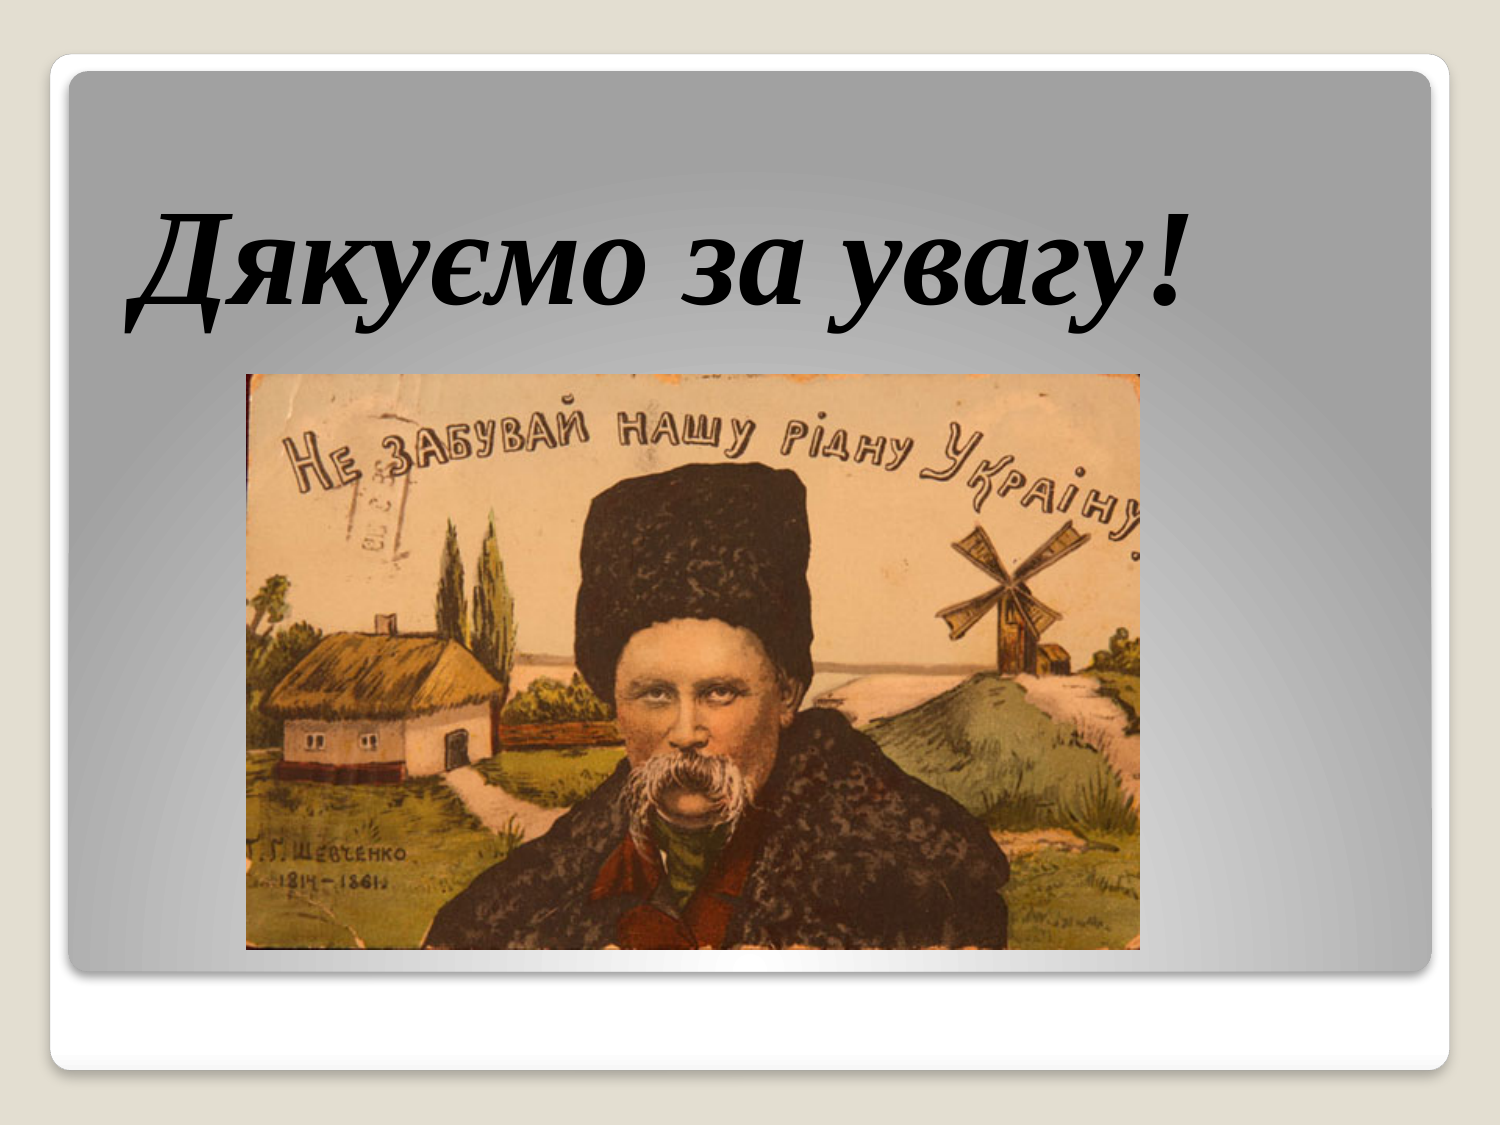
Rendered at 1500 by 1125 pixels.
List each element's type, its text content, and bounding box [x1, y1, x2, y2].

picture [245, 374, 1140, 951]
list Дякуємо за увагу! [105, 152, 1448, 453]
